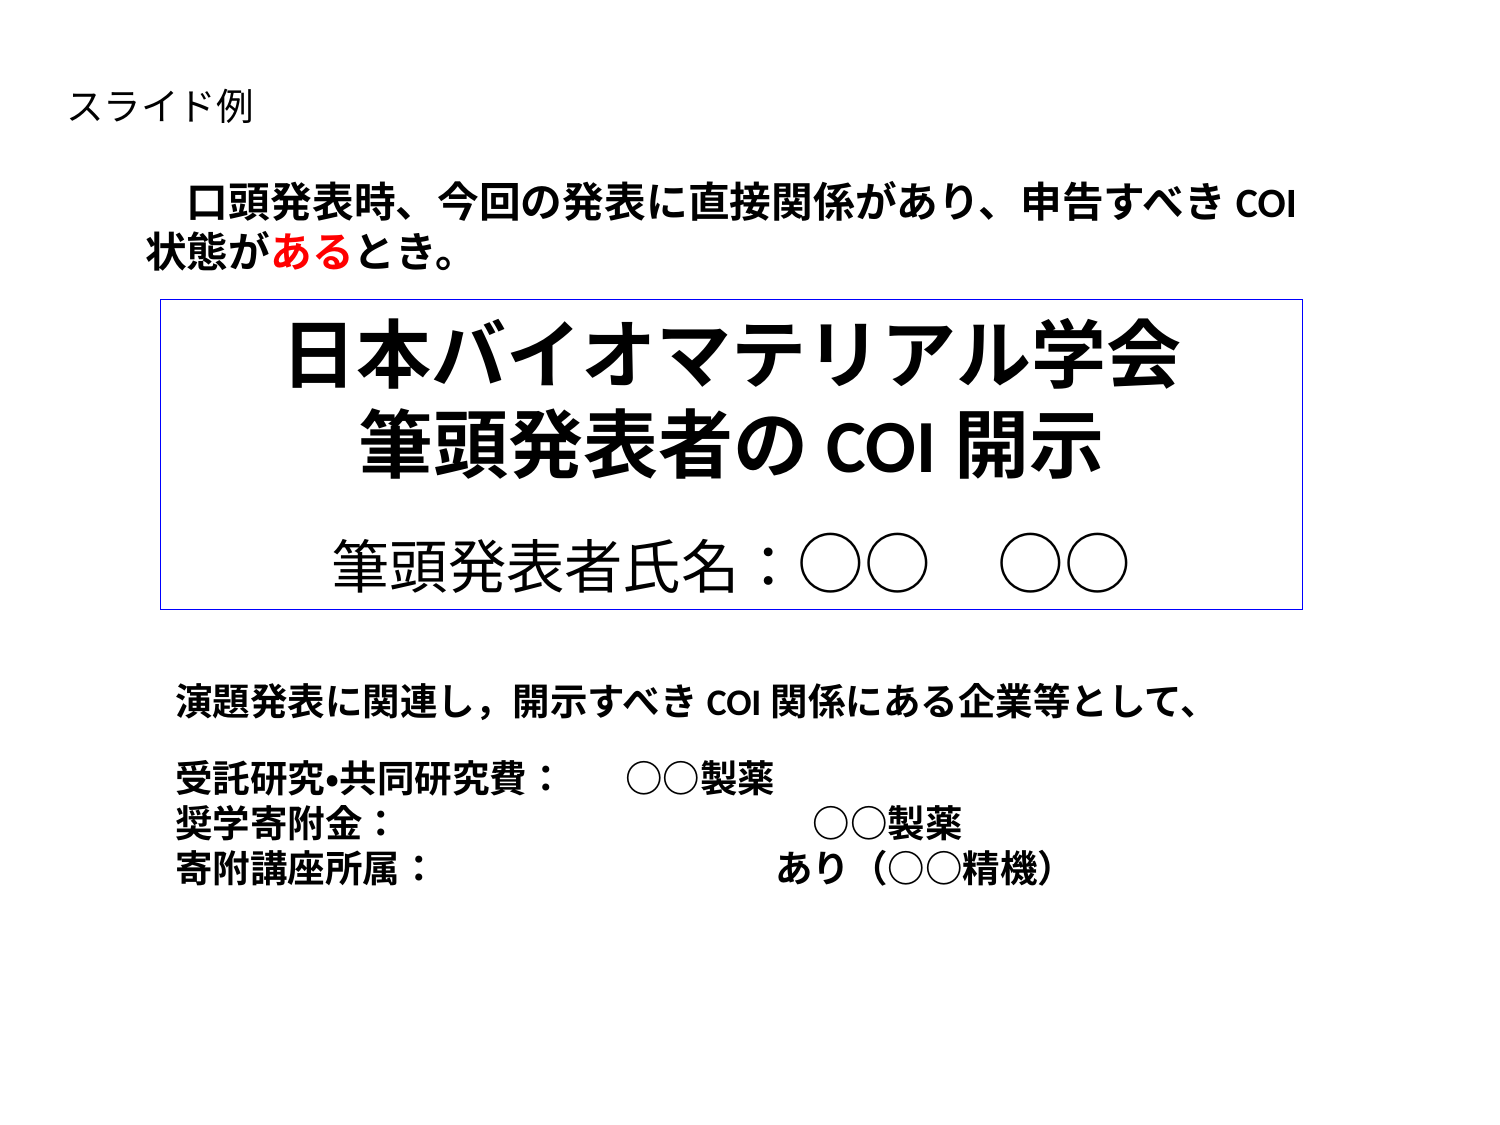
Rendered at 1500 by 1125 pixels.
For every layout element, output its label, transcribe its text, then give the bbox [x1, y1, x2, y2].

text_box 日本バイオマテリアル学会 筆頭発表者のCOI開示 筆頭発表者氏名：○○ ○○ [160, 328, 1303, 610]
text_box スライド例 [51, 75, 269, 135]
text_box 演題発表に関連し，開示すべきCOI関係にある企業等として、 受託研究・共同研究費： ○○製薬 奨学寄附金： ○○製薬 寄附講座所属： あり（○○精機） [160, 670, 1303, 929]
text_box 口頭発表時、今回の発表に直接関係があり、申告すべきCOI状態があるとき。 [130, 168, 1354, 328]
